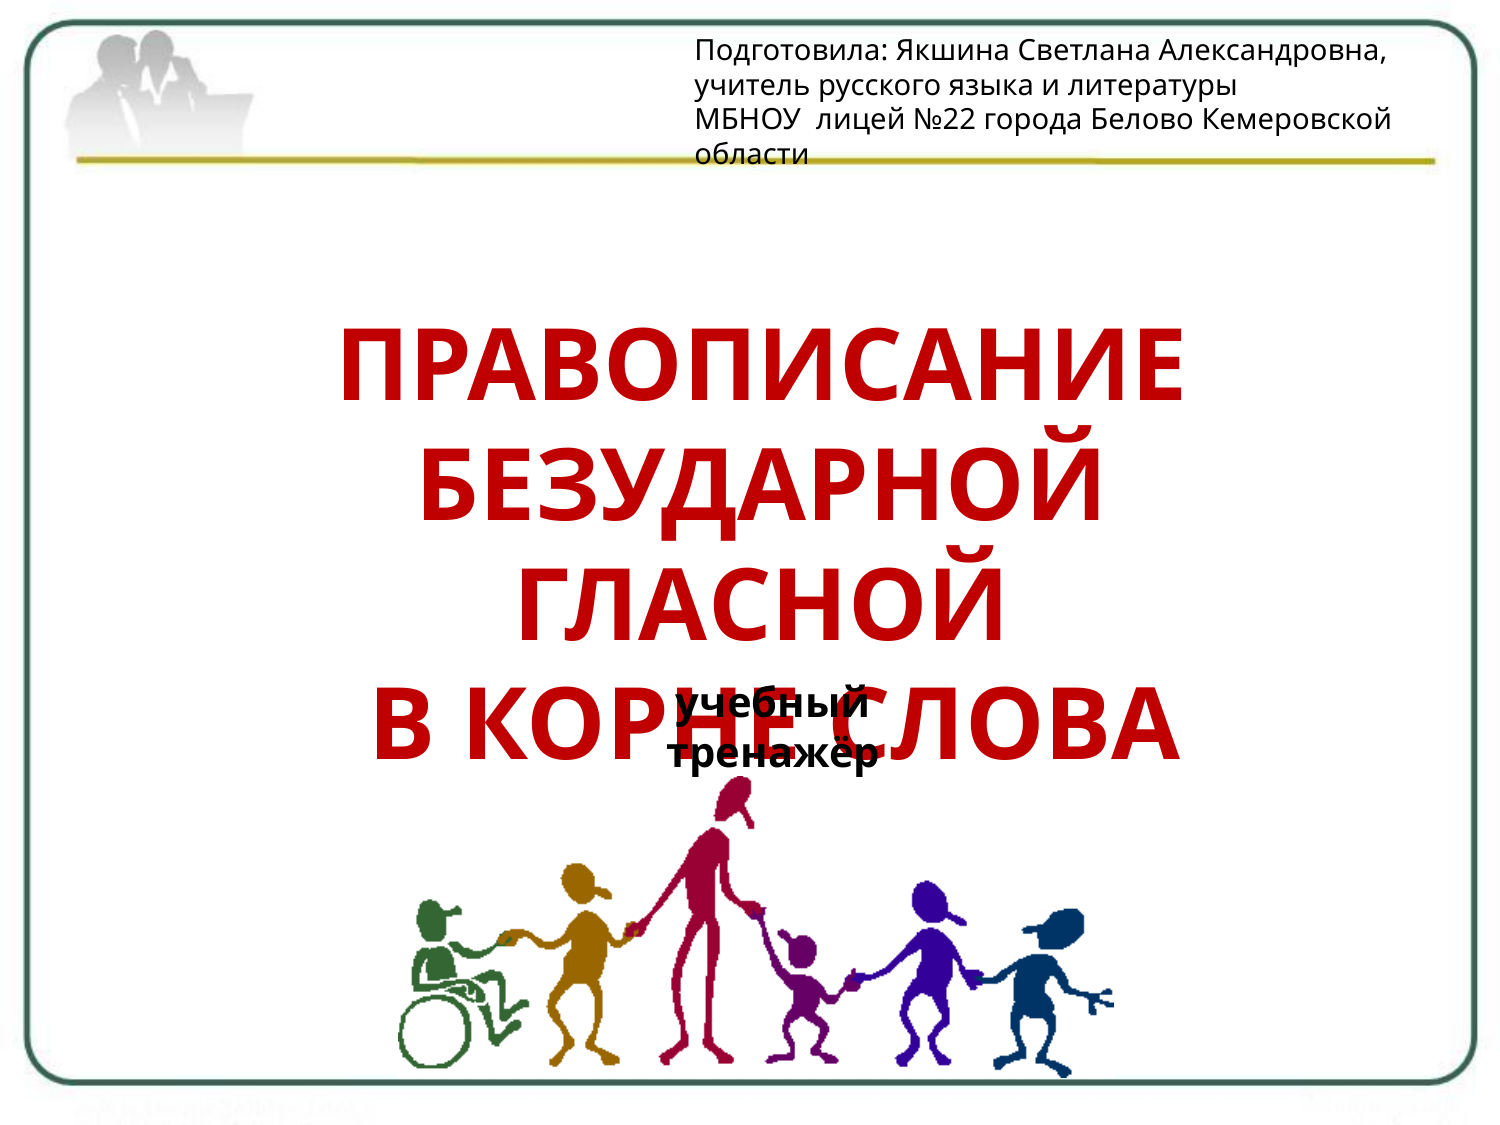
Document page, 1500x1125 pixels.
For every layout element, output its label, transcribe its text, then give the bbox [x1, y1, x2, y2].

text_box ПРАВОПИСАНИЕ БЕЗУДАРНОЙ ГЛАСНОЙ В КОРНЕ СЛОВА [140, 292, 1383, 788]
text_box учебный тренажёр [562, 667, 985, 773]
picture [0, 0, 1500, 1125]
text_box Подготовила: Якшина Светлана Александровна, учитель русского языка и литературы МБНОУ лицей №22 города Белово Кемеровской области [679, 23, 1454, 178]
